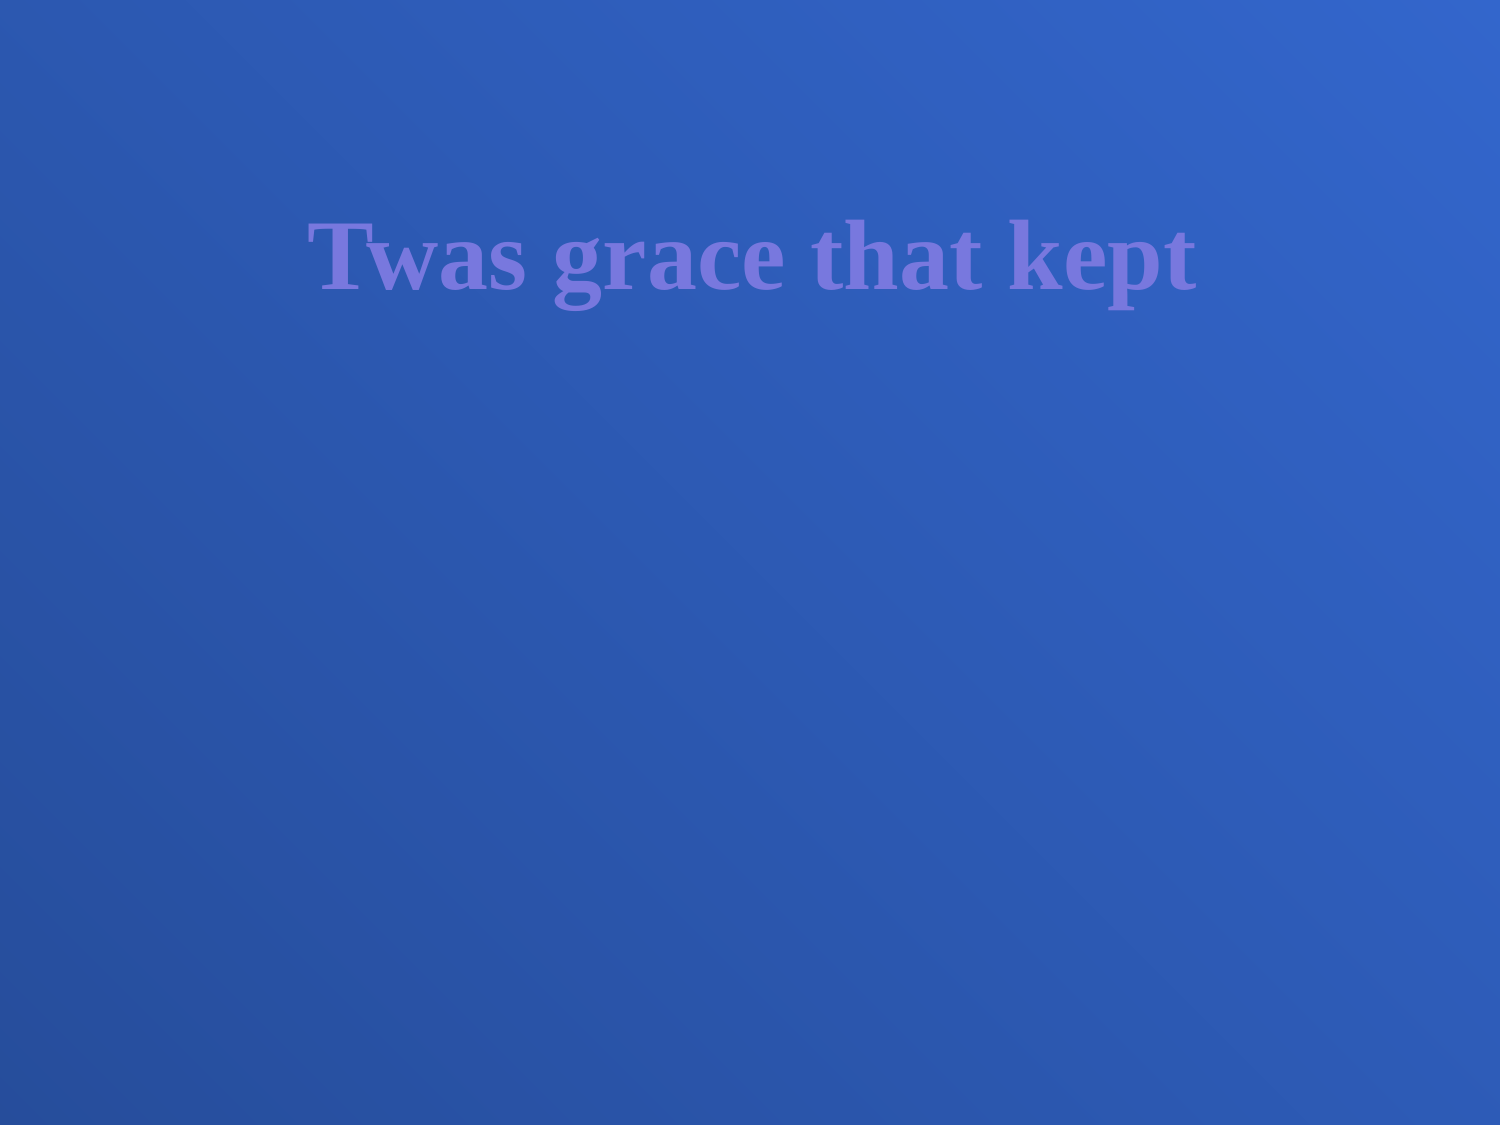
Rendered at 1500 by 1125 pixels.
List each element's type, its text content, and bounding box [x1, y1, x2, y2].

text_box Twas grace that kept [2, 181, 1500, 317]
